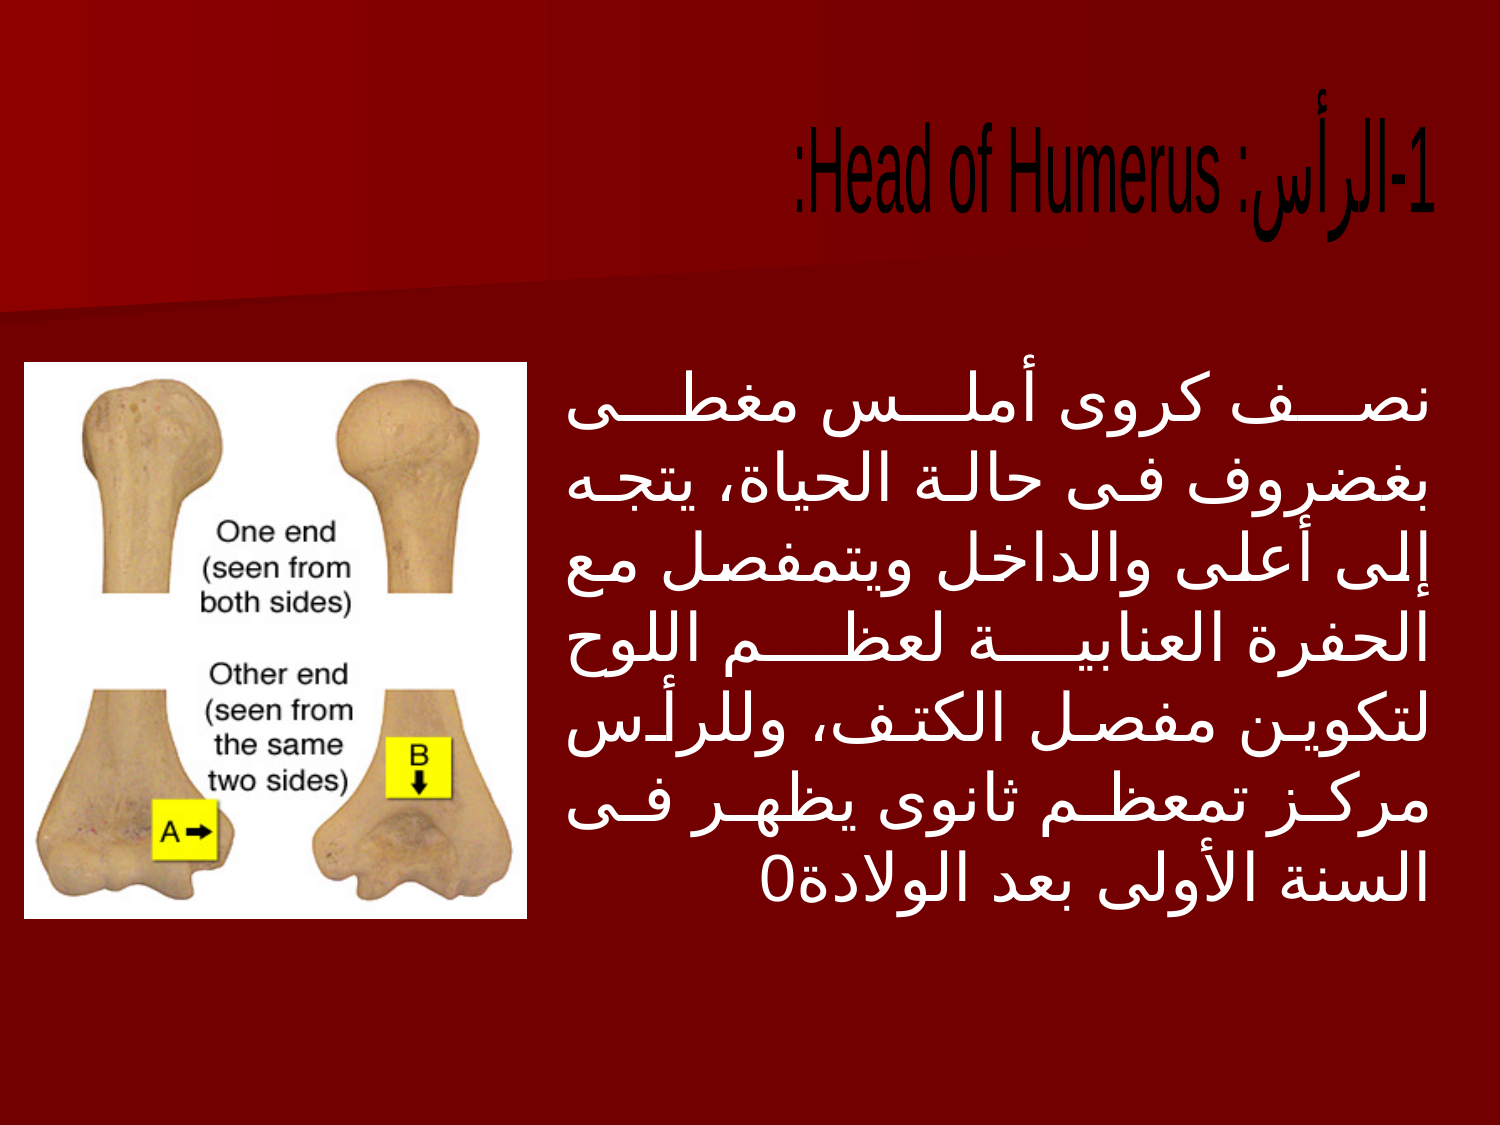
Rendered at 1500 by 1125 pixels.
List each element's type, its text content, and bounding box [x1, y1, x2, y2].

picture [24, 362, 527, 919]
text_box نصف كروى أملس مغطى بغضروف فى حالة الحياة، يتجه إلى أعلى والداخل ويتمفصل مع الحفرة العنابية لعظم اللوح لتكوين مفصل الكتف، وللرأس مركز تمعظم ثانوى يظهر فى السنة الأولى بعد الولادة0 [549, 347, 1448, 923]
